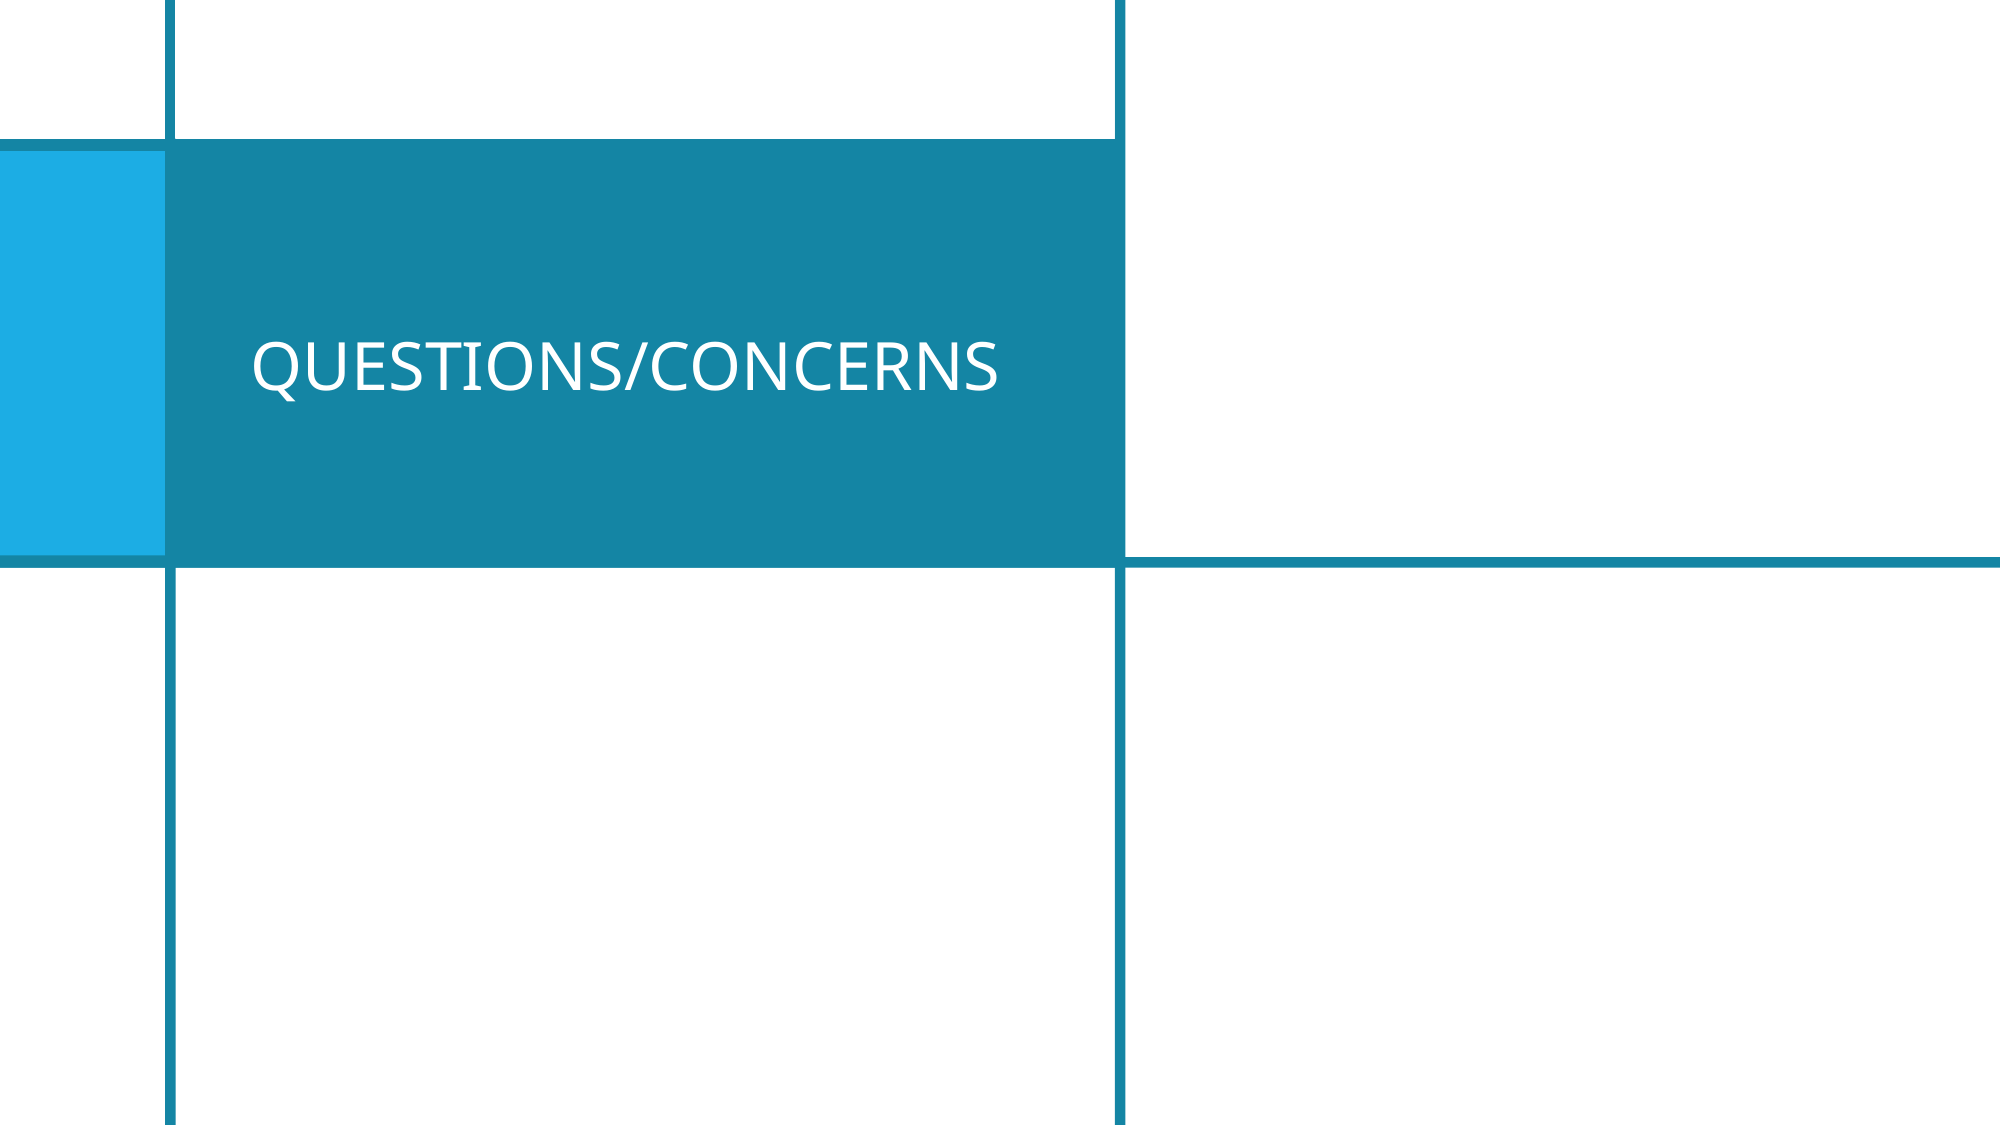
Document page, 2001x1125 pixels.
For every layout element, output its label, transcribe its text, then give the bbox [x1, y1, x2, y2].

title Questions/Concerns [235, 139, 1073, 566]
